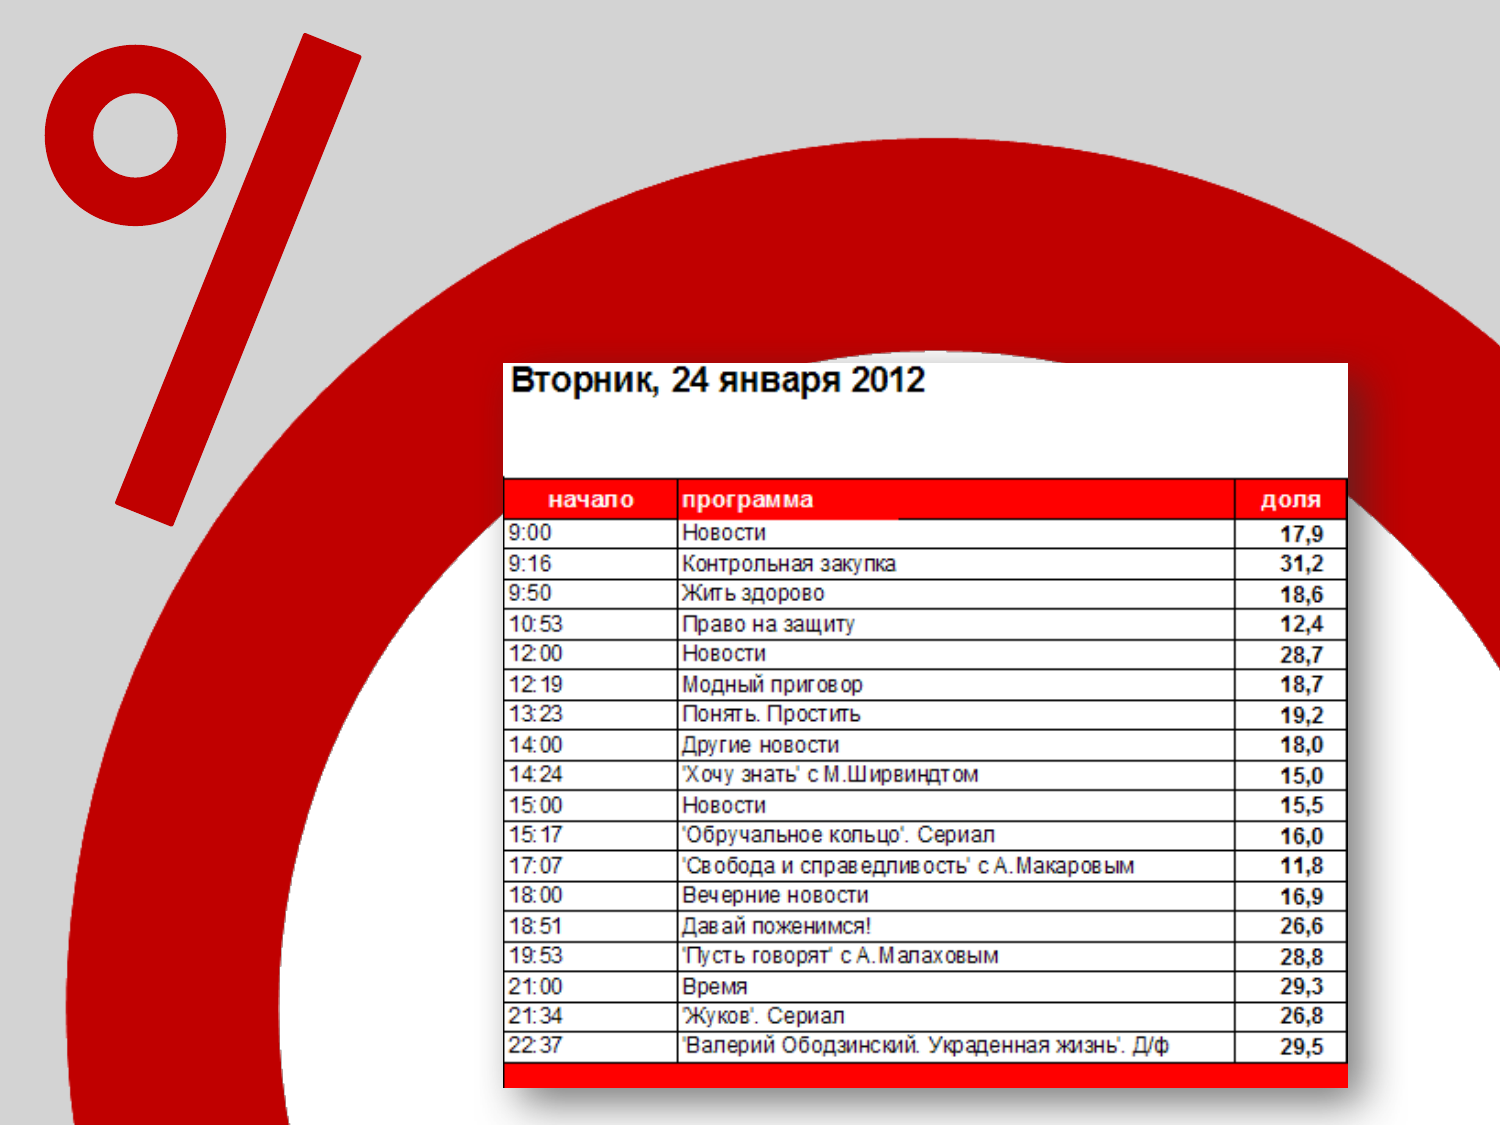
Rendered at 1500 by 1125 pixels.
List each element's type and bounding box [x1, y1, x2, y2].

text_box [44, 44, 227, 227]
picture [0, 0, 1500, 1125]
text_box [115, 33, 362, 527]
